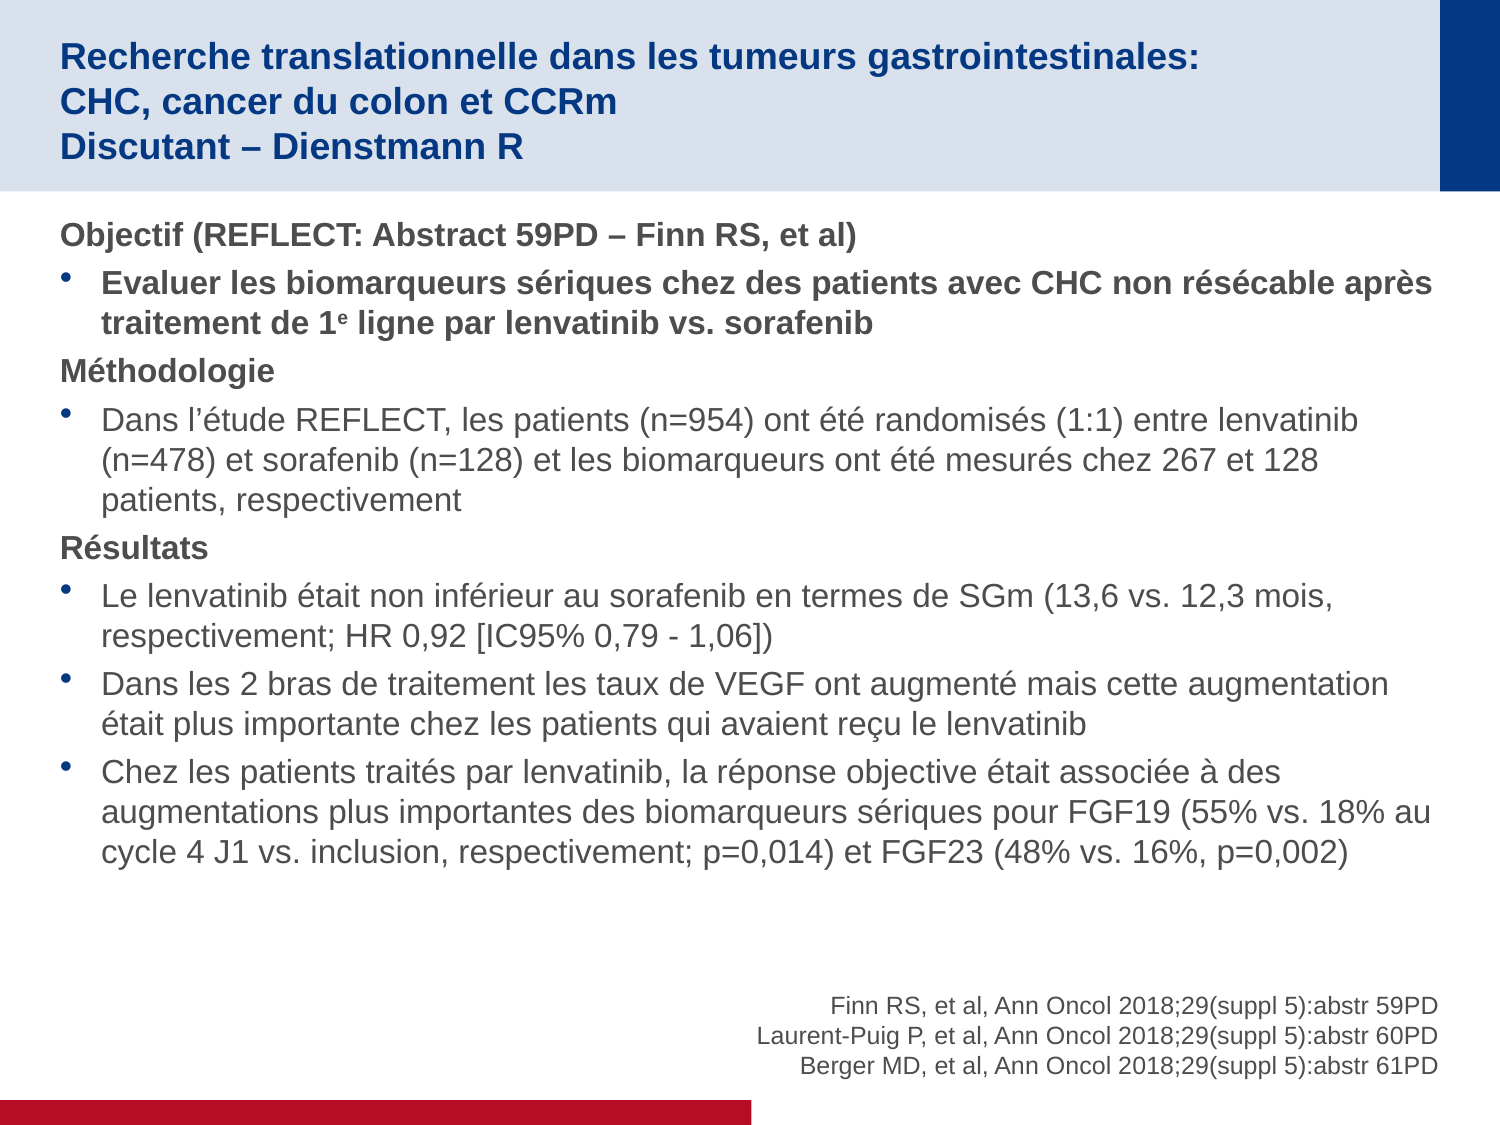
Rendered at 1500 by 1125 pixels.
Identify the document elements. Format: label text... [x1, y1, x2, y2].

title Recherche translationnelle dans les tumeurs gastrointestinales: CHC, cancer du colon et CCRm Discutant – Dienstmann R [59, 29, 1412, 162]
list Finn RS, et al, Ann Oncol 2018;29(suppl 5):abstr 59PD Laurent-Puig P, et al, Ann Oncol 2018;29(suppl 5):abstr 60PD Berger MD, et al, Ann Oncol 2018;29(suppl 5):abstr 61PD [747, 999, 1441, 1080]
list Objectif (REFLECT: Abstract 59PD – Finn RS, et al) Evaluer les biomarqueurs sériques chez des patients avec CHC non résécable après traitement de 1e ligne par lenvatinib vs. sorafenib Méthodologie Dans l’étude REFLECT, les patients (n=954) ont été randomisés (1:1) entre lenvatinib (n=478) et sorafenib (n=128) et les biomarqueurs ont été mesurés chez 267 et 128 patients, respectivement Résultats Le lenvatinib était non inférieur au sorafenib en termes de SGm (13,6 vs. 12,3 mois, respectivement; HR 0,92 [IC95% 0,79 - 1,06]) Dans les 2 bras de traitement les taux de VEGF ont augmenté mais cette augmentation était plus importante chez les patients qui avaient reçu le lenvatinib Chez les patients traités par lenvatinib, la réponse objective était associée à des augmentations plus importantes des biomarqueurs sériques pour FGF19 (55% vs. 18% au cycle 4 J1 vs. inclusion, respectivement; p=0,014) et FGF23 (48% vs. 16%, p=0,002) [59, 205, 1441, 985]
